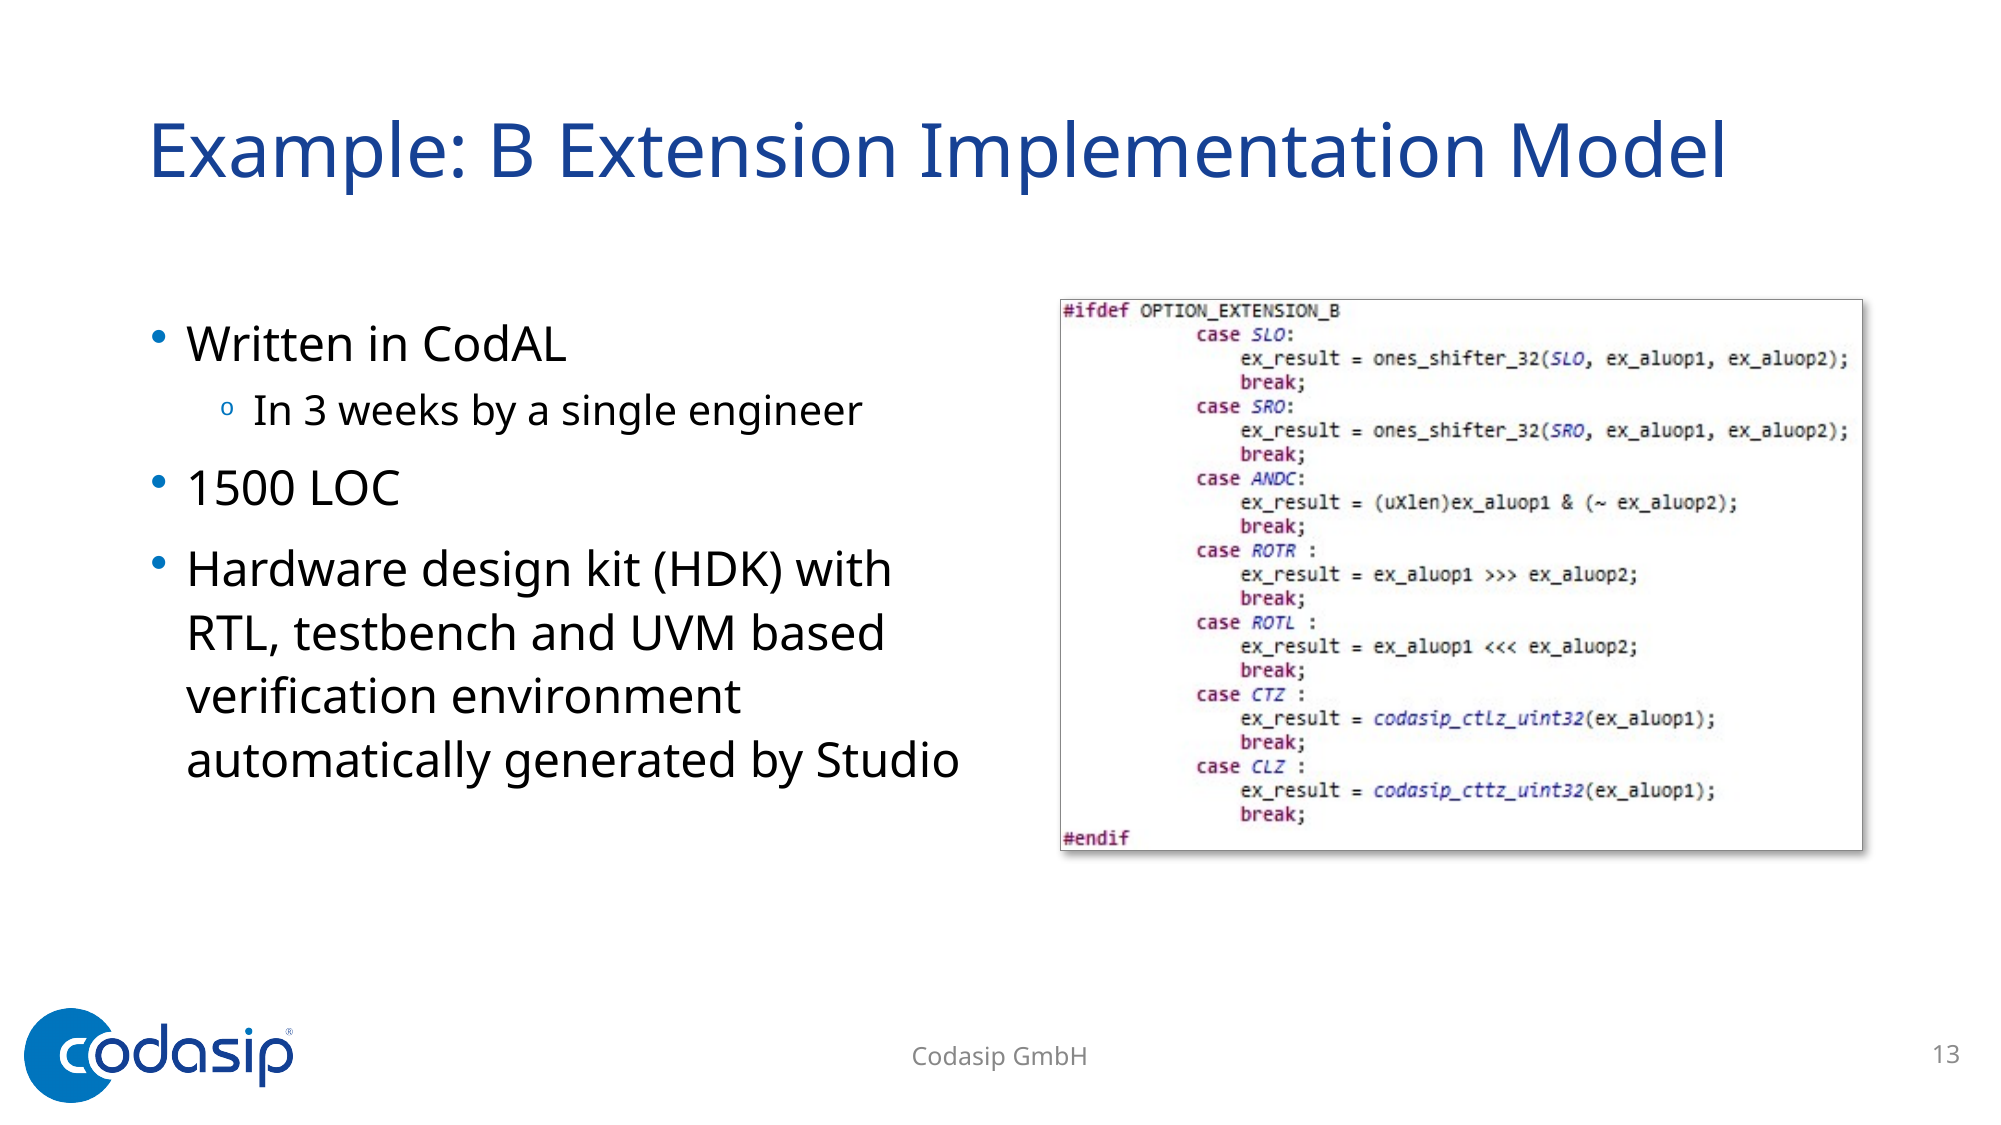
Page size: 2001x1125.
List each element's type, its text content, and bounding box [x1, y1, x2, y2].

title Example: B Extension Implementation Model [132, 44, 1863, 262]
list Written in CodAL In 3 weeks by a single engineer 1500 LOC Hardware design kit (HDK) with RTL, testbench and UVM based verification environment automatically generated by Studio [137, 299, 988, 851]
slide_number 13 [1862, 1025, 1976, 1086]
footer Codasip GmbH [662, 1025, 1338, 1086]
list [1060, 299, 1863, 851]
picture [24, 1008, 293, 1103]
